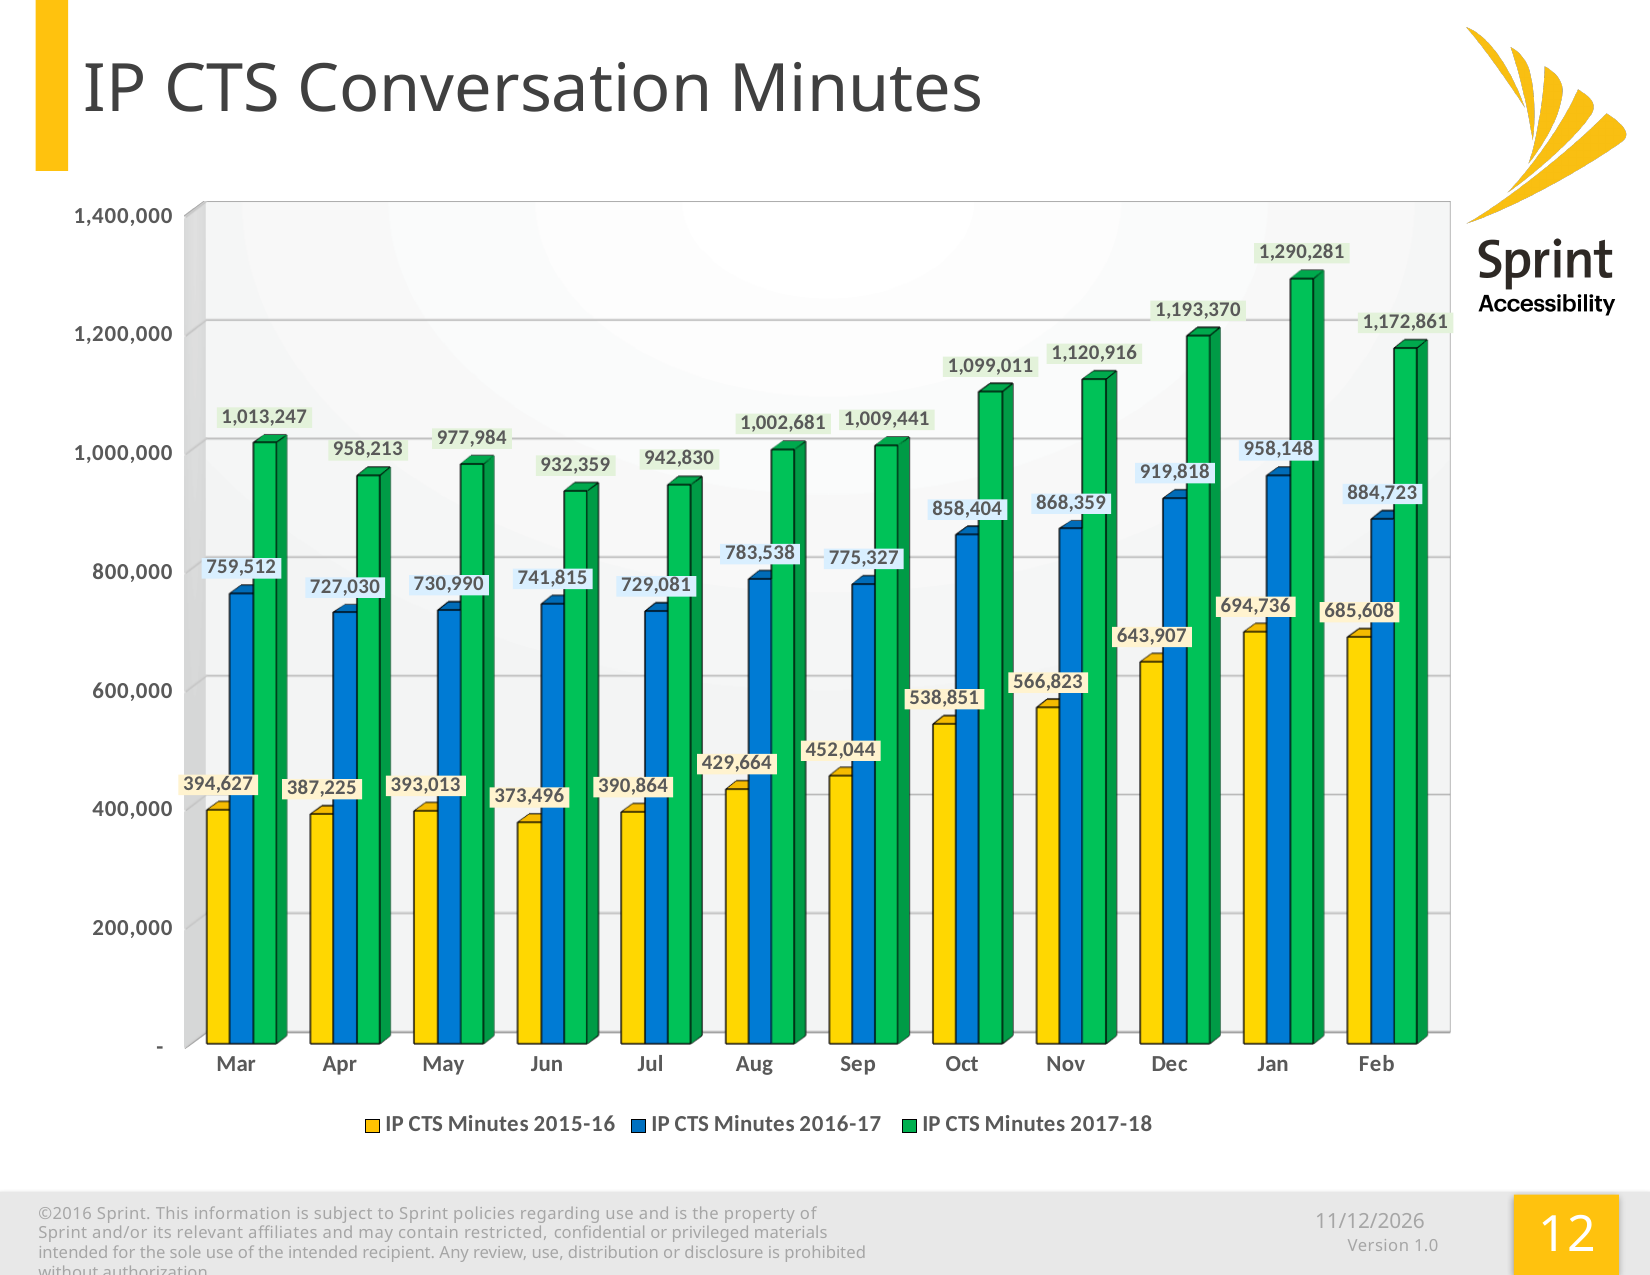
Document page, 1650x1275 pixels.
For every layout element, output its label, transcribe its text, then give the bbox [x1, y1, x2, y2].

title IP CTS Conversation Minutes [83, 15, 1485, 154]
chart [34, 181, 1486, 1144]
picture [1443, 11, 1650, 341]
